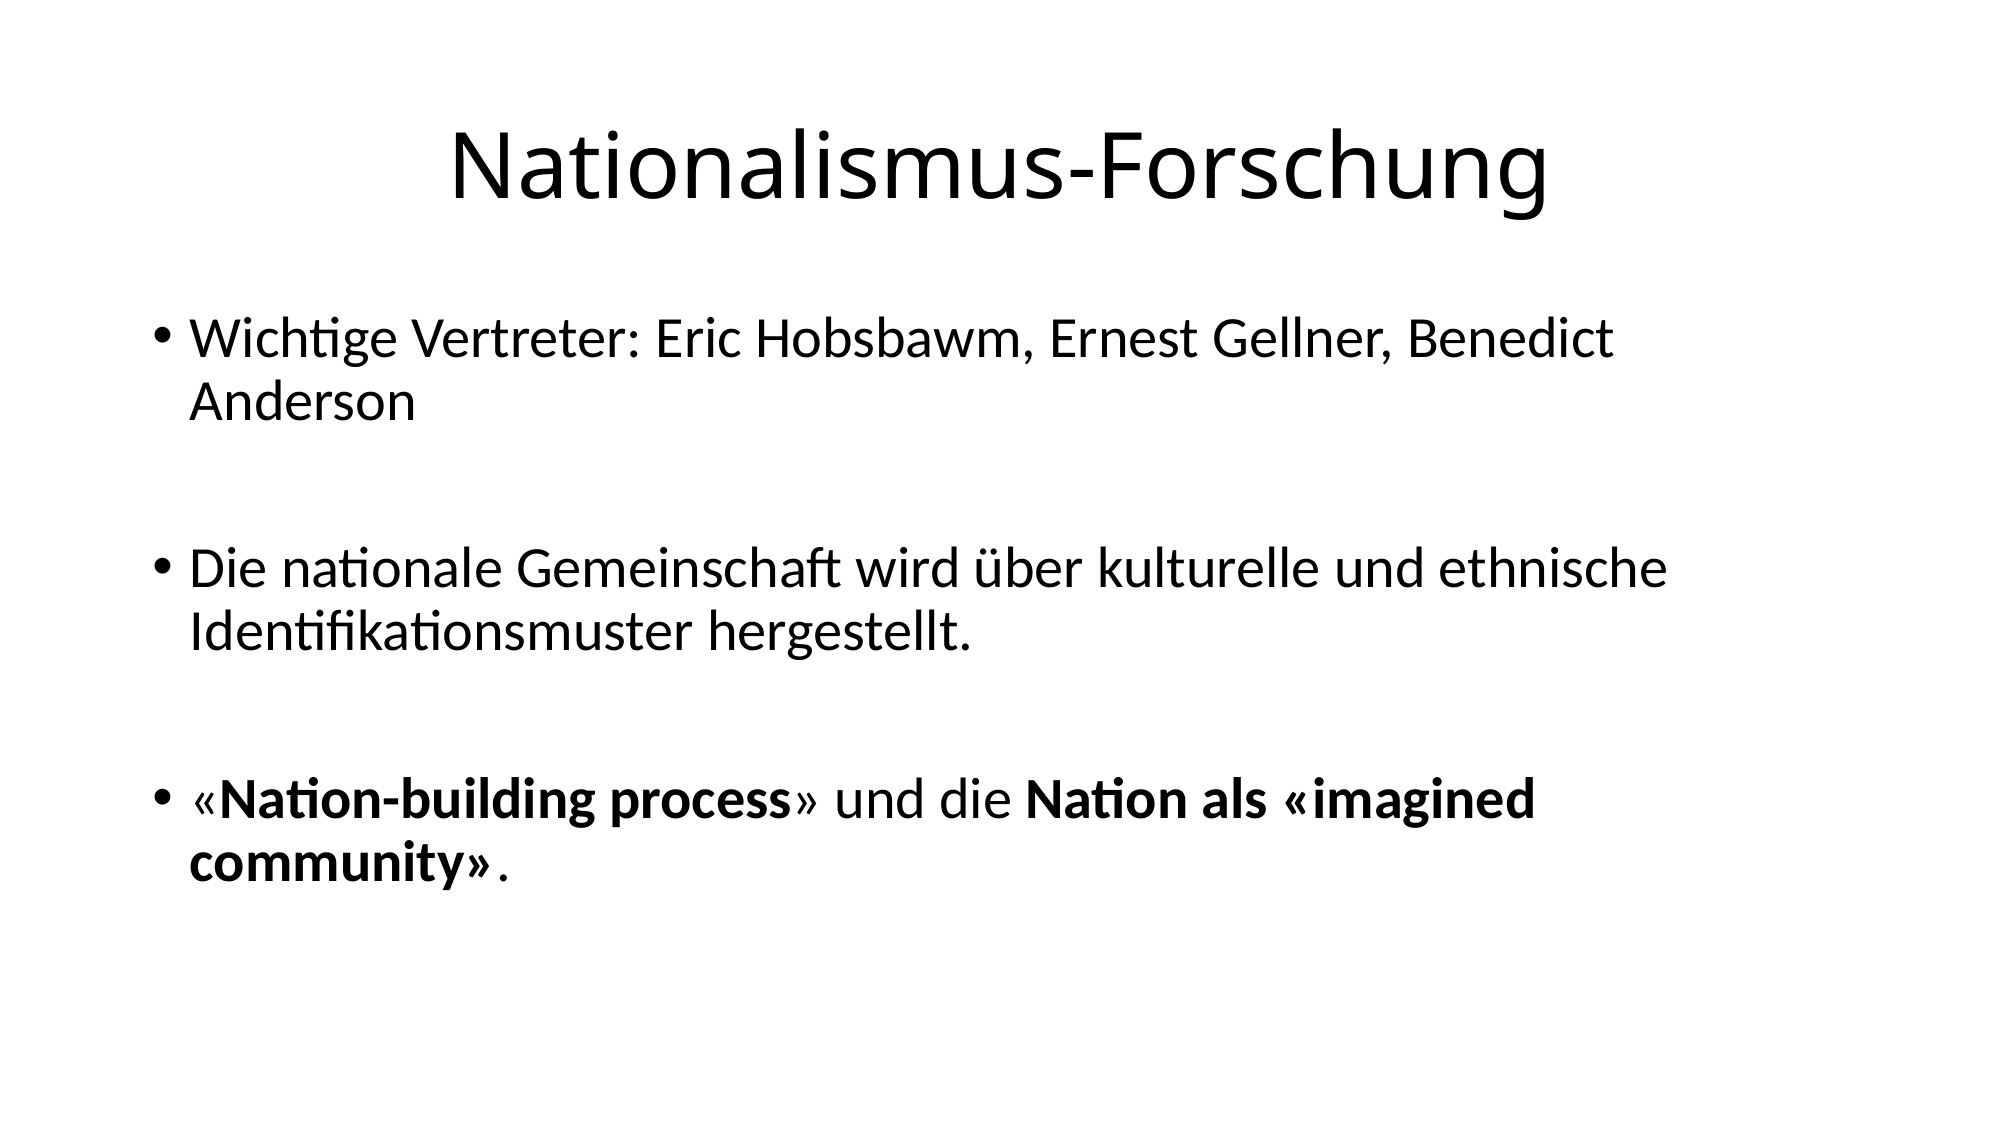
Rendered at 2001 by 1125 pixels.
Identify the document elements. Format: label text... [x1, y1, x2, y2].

title Nationalismus-Forschung [137, 59, 1863, 278]
list Wichtige Vertreter: Eric Hobsbawm, Ernest Gellner, Benedict Anderson Die nationale Gemeinschaft wird über kulturelle und ethnische Identifikationsmuster hergestellt. «Nation-building process» und die Nation als «imagined community». [137, 299, 1863, 1014]
